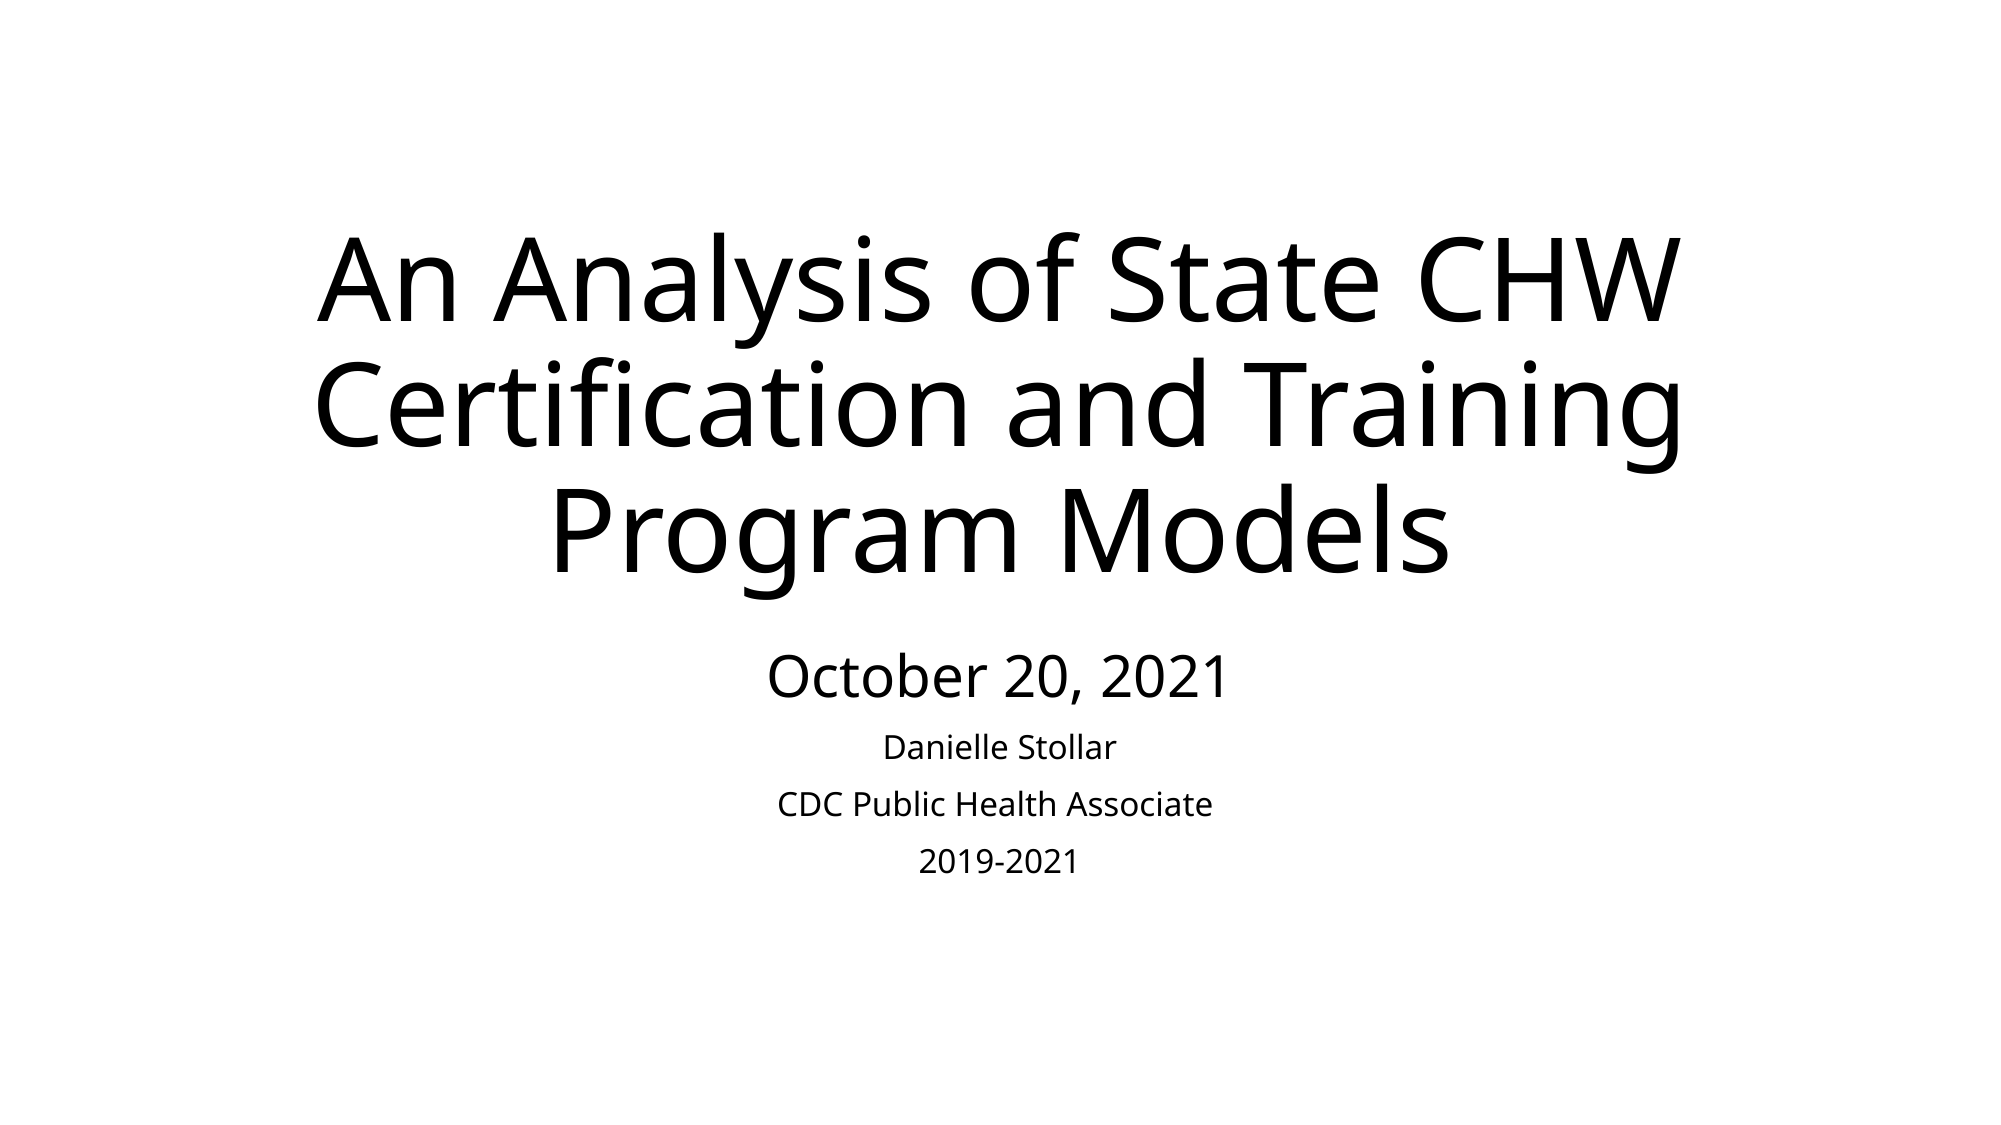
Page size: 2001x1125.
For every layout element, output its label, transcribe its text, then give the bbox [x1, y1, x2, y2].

subtitle October 20, 2021 Danielle Stollar CDC Public Health Associate 2019-2021 [249, 639, 1750, 912]
title An Analysis of State CHW Certification and Training Program Models [155, 213, 1845, 605]
